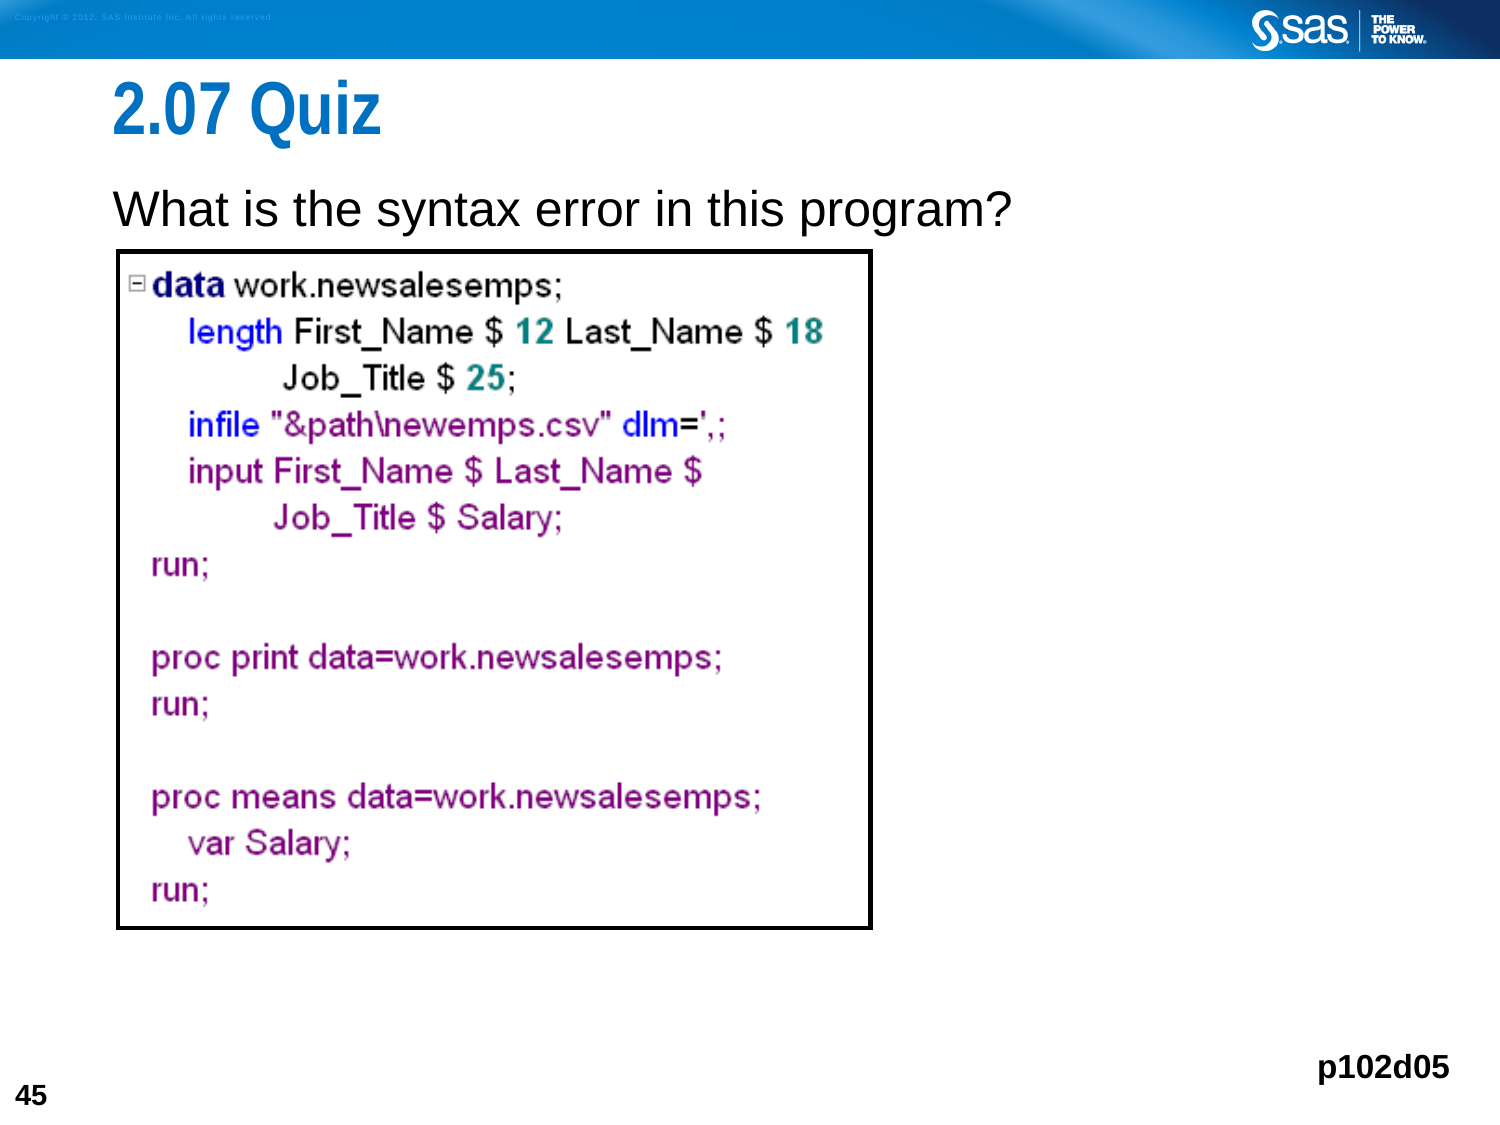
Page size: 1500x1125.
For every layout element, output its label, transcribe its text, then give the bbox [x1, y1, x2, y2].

text_box p102d05 [1301, 1037, 1465, 1093]
list What is the syntax error in this program? [112, 176, 1400, 876]
picture [0, 0, 1500, 59]
picture [120, 253, 869, 926]
title 2.07 Quiz [112, 75, 1500, 187]
